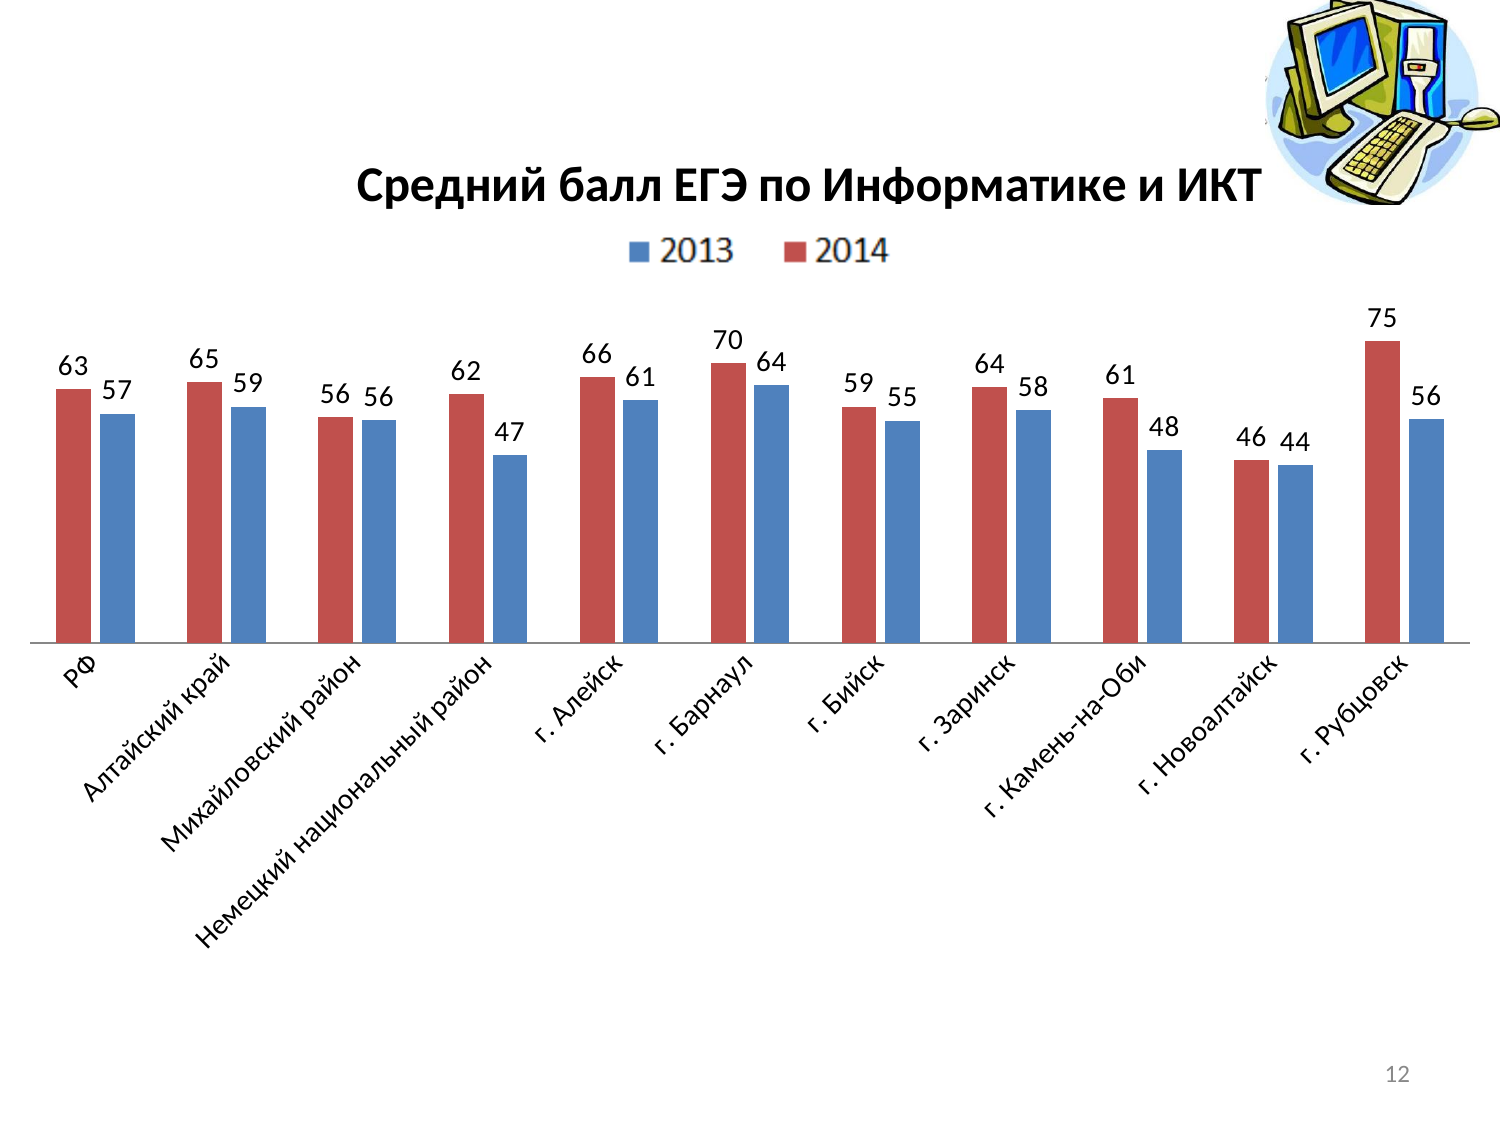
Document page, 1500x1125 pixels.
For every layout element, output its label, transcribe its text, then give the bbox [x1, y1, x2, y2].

slide_number 12 [1074, 1042, 1425, 1103]
picture [1265, 0, 1500, 148]
picture [608, 204, 904, 305]
chart [0, 148, 1500, 973]
